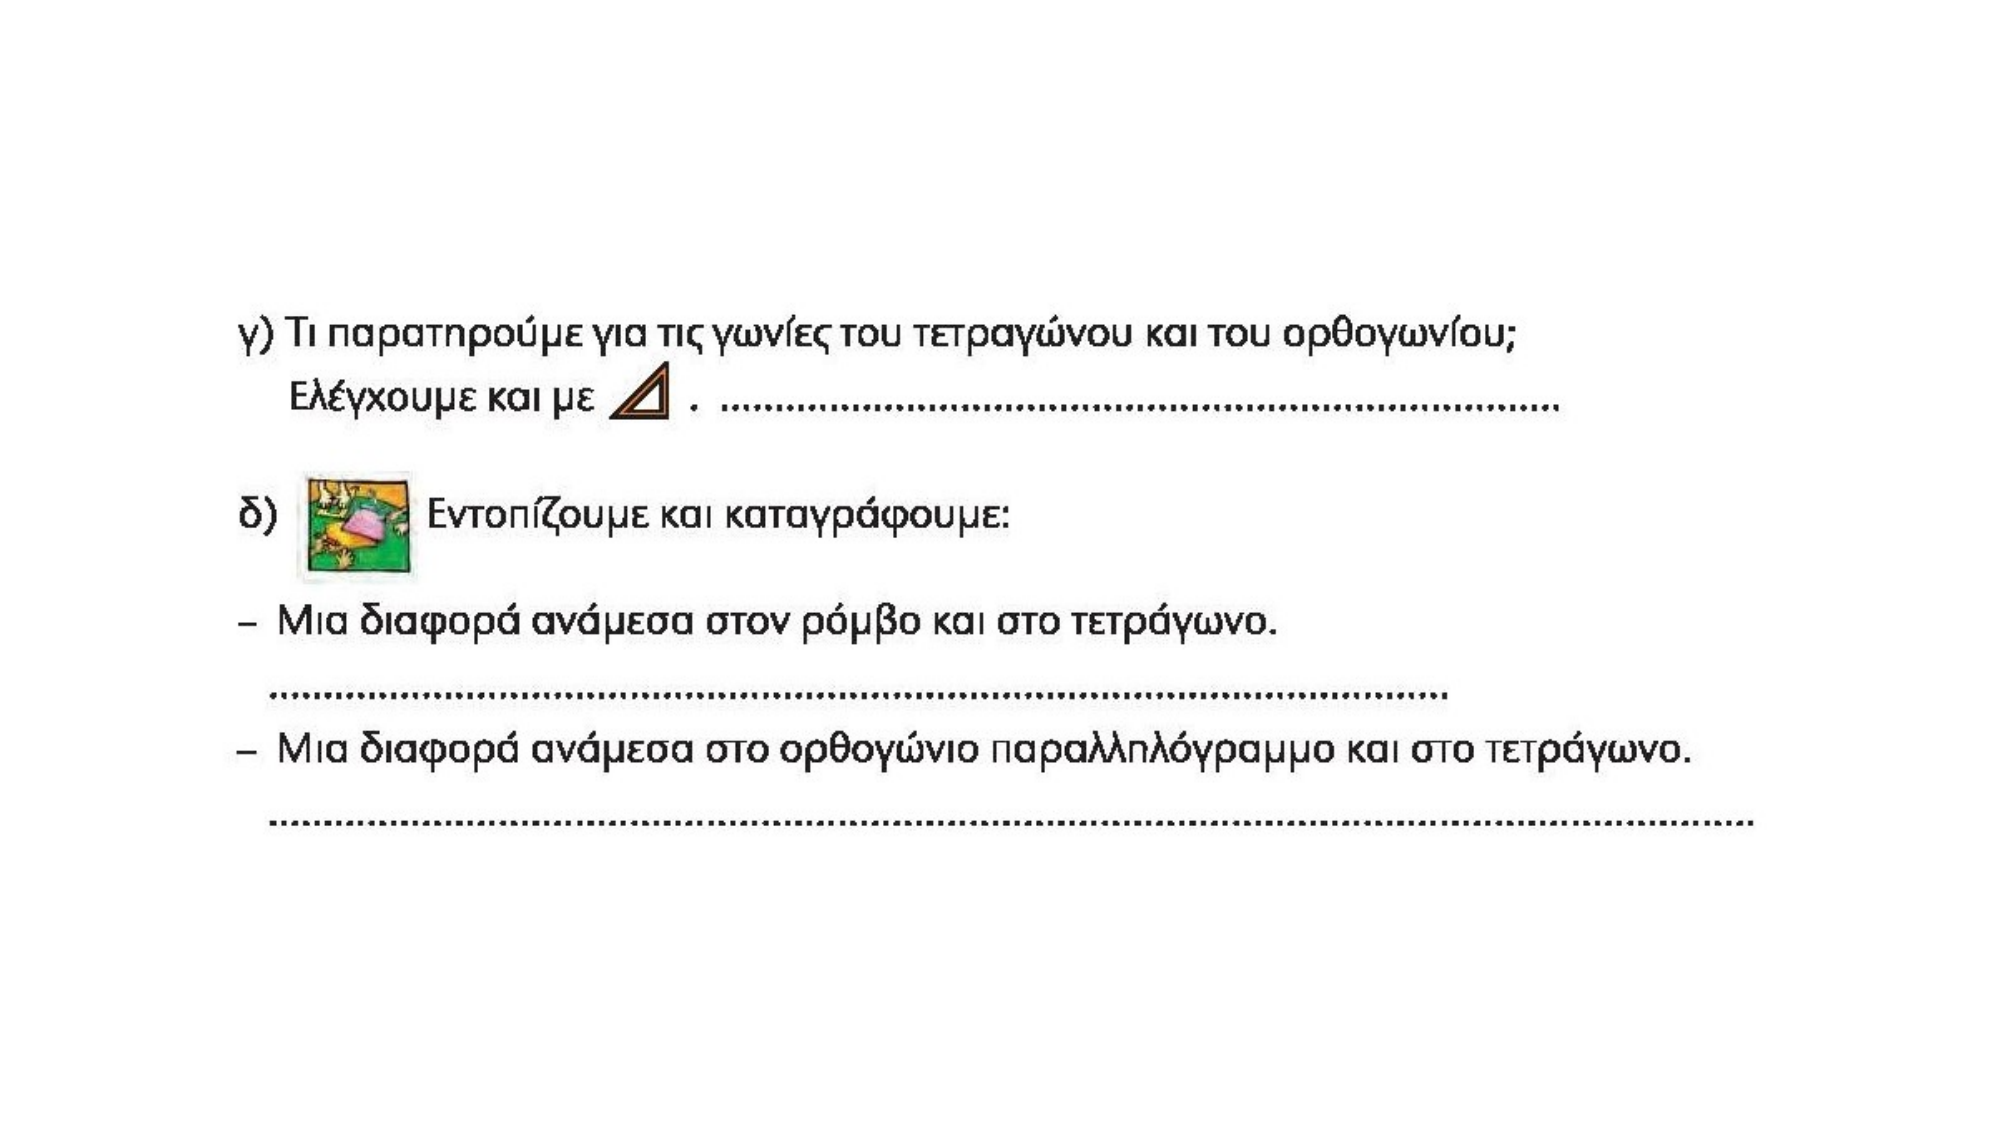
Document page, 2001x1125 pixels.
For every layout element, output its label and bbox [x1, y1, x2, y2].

picture [197, 290, 1770, 846]
